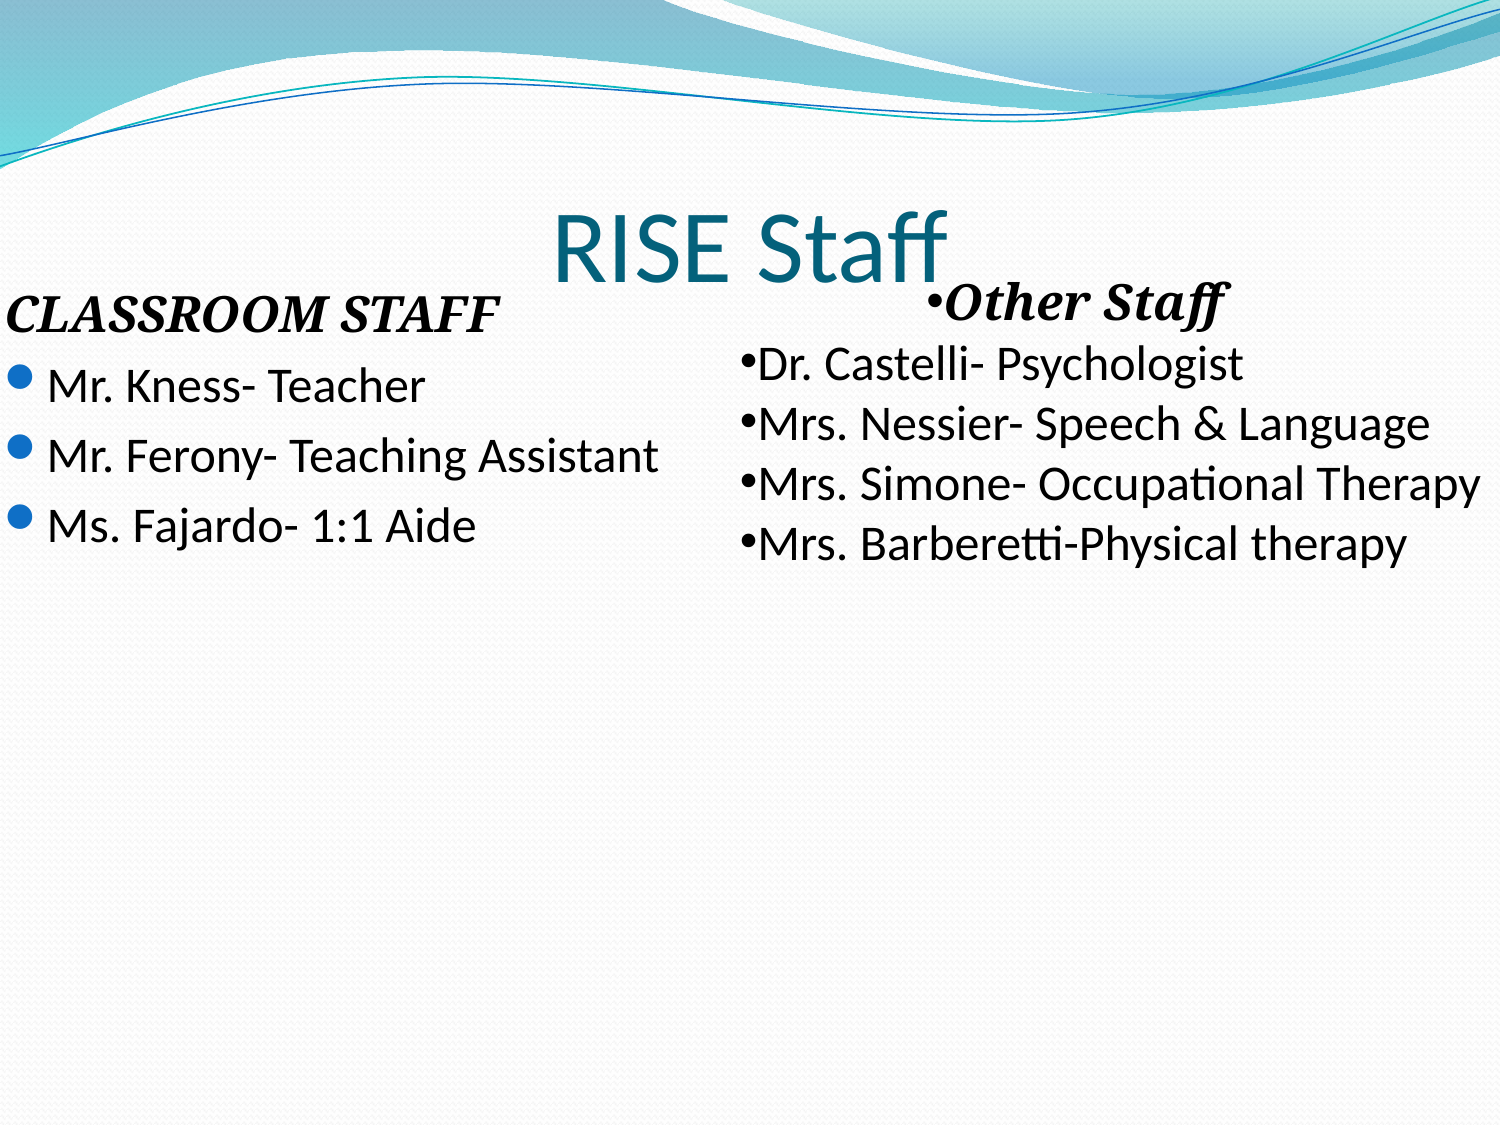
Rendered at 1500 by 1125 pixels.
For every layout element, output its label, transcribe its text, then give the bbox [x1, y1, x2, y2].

list CLASSROOM STAFF Mr. Kness- Teacher Mr. Ferony- Teaching Assistant Ms. Fajardo- 1:1 Aide [0, 275, 763, 1018]
title RISE Staff [75, 115, 1425, 275]
list Other Staff Dr. Castelli- Psychologist Mrs. Nessier- Speech & Language Mrs. Simone- Occupational Therapy Mrs. Barberetti-Physical therapy [650, 262, 1500, 1005]
